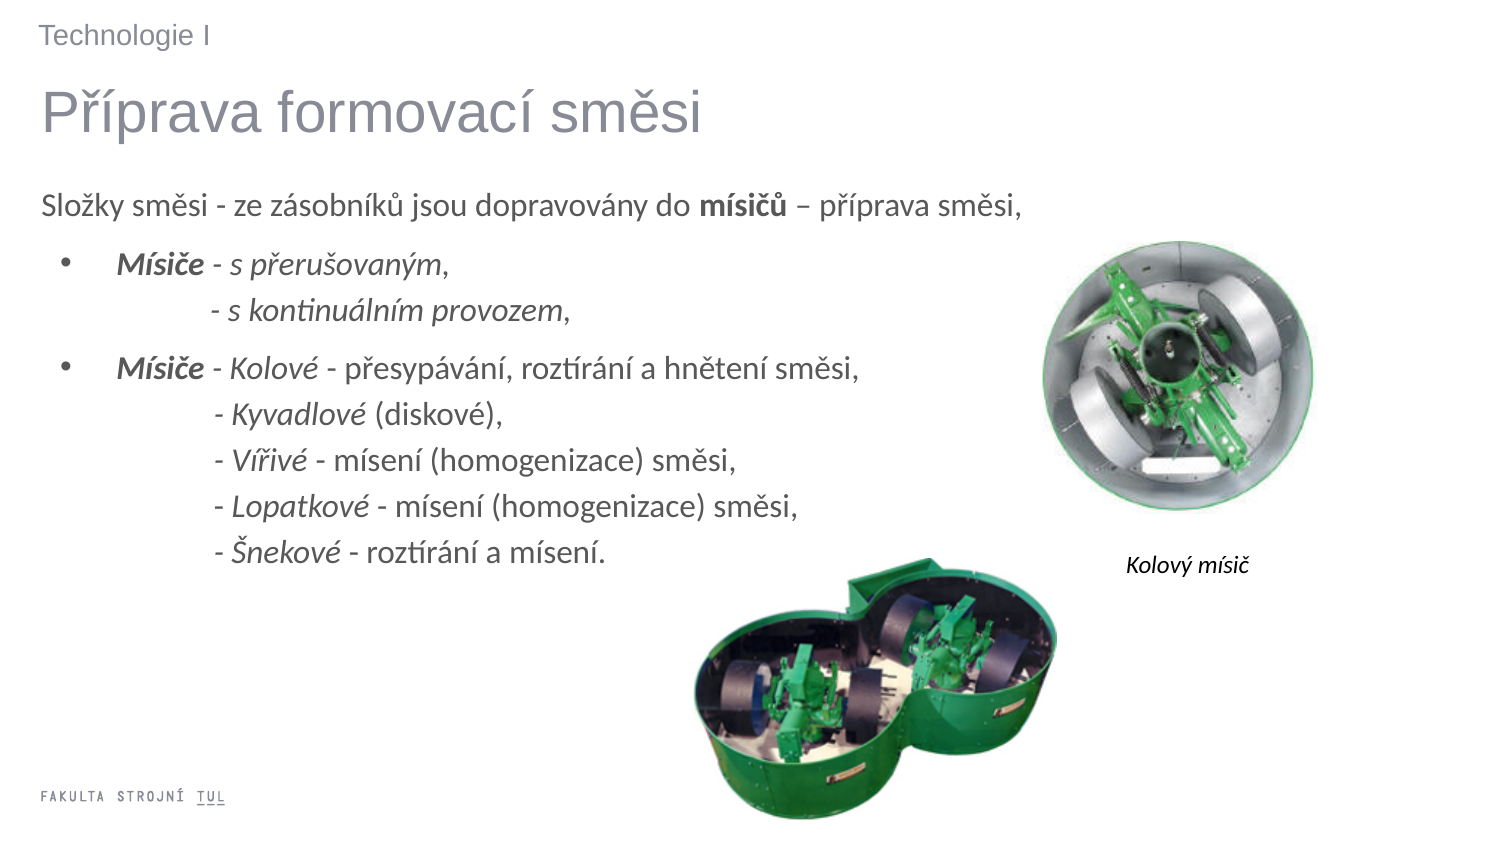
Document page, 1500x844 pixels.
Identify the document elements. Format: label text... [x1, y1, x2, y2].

picture [1031, 241, 1325, 514]
text_box Kolový mísič [1111, 541, 1282, 586]
picture [693, 558, 1057, 822]
text_box Příprava formovací směsi [41, 58, 1282, 148]
list Složky směsi - ze zásobníků jsou dopravovány do mísičů – příprava směsi, Mísiče - s přerušovaným, - s kontinuálním provozem, Mísiče - Kolové - přesypávání, roztírání a hnětení směsi, - Kyvadlové (diskové), - Vířivé - mísení (homogenizace) směsi, - Lopatkové - mísení (homogenizace) směsi, - Šnekové - roztírání a mísení. [40, 162, 1460, 620]
list Technologie I [18, 15, 1260, 76]
